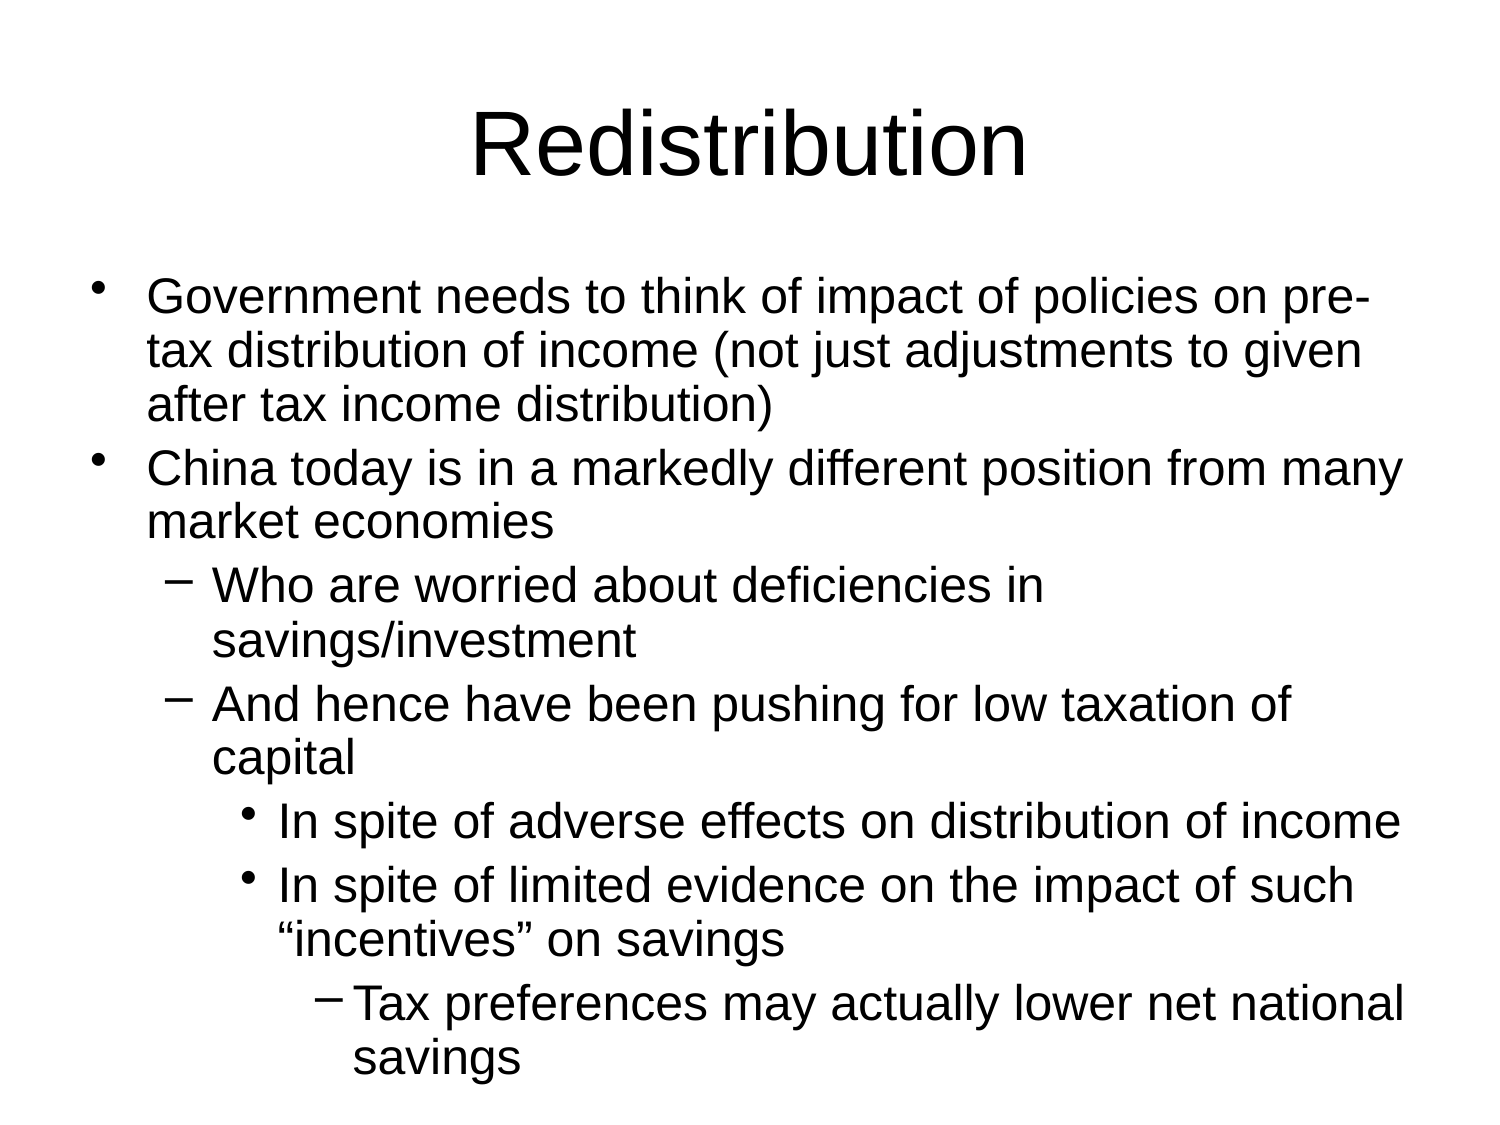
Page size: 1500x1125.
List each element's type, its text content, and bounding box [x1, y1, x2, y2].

title Redistribution [74, 44, 1426, 233]
list Government needs to think of impact of policies on pre-tax distribution of income (not just adjustments to given after tax income distribution) China today is in a markedly different position from many market economies Who are worried about deficiencies in savings/investment And hence have been pushing for low taxation of capital In spite of adverse effects on distribution of income In spite of limited evidence on the impact of such “incentives” on savings Tax preferences may actually lower net national savings [74, 262, 1426, 1006]
